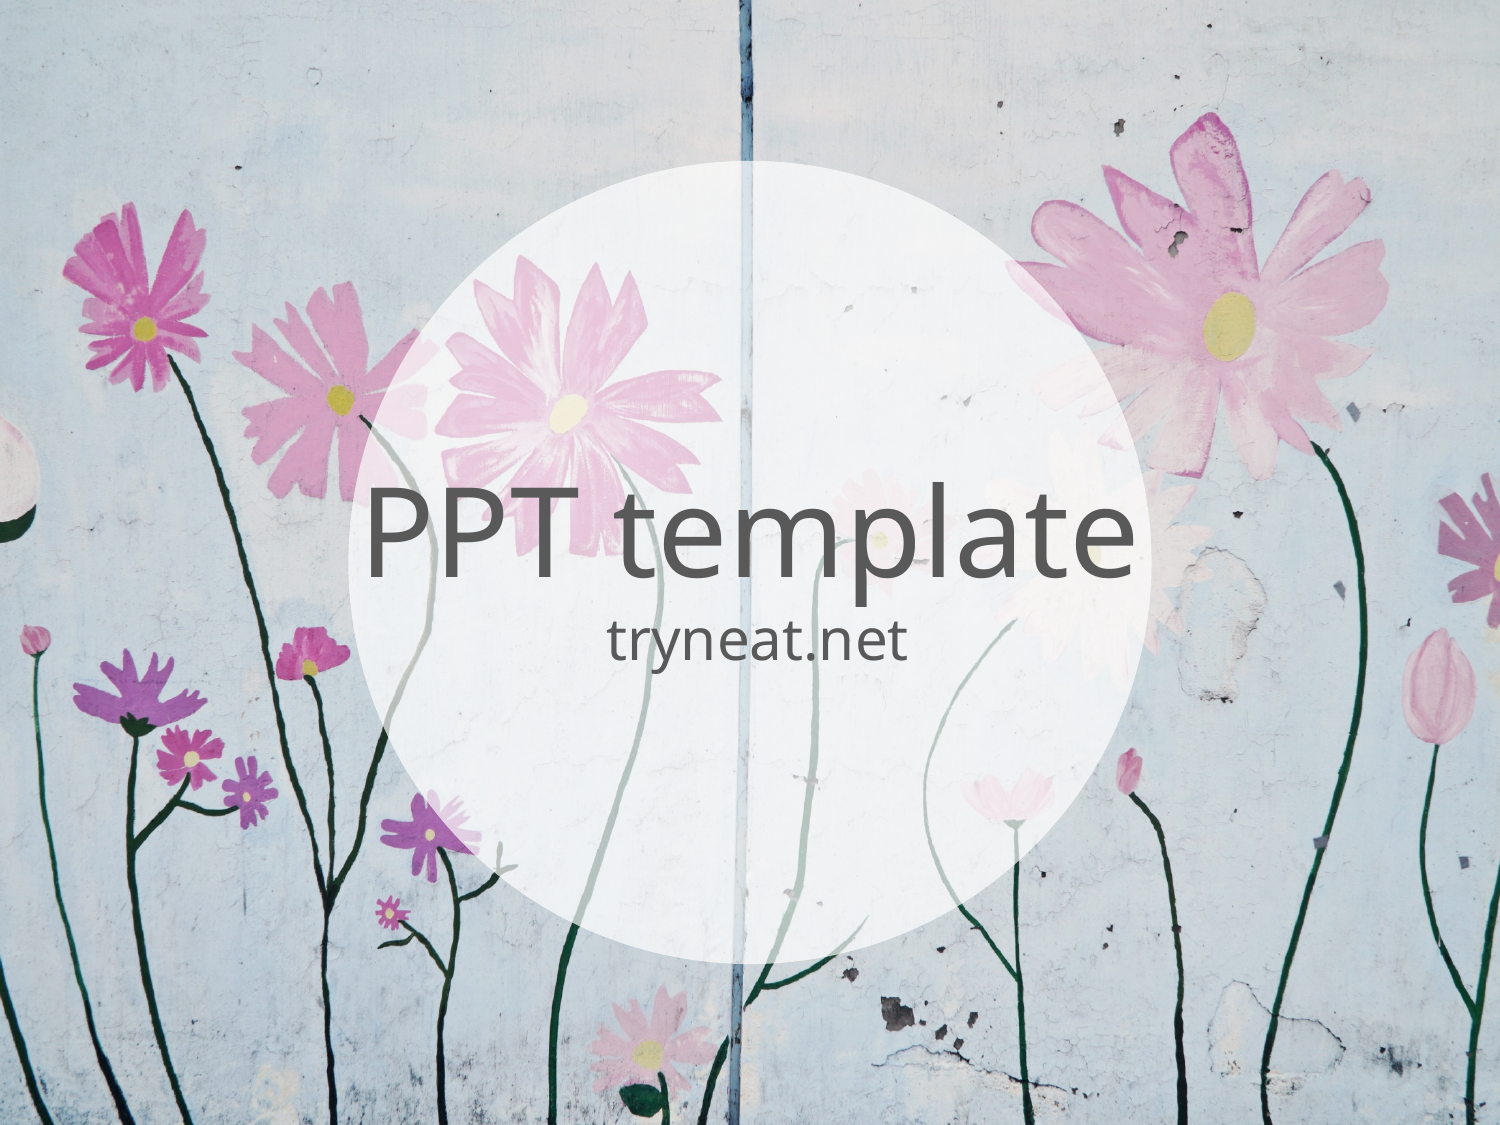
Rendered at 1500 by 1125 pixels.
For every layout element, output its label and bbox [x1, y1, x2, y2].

text_box [0, 0, 1500, 1125]
